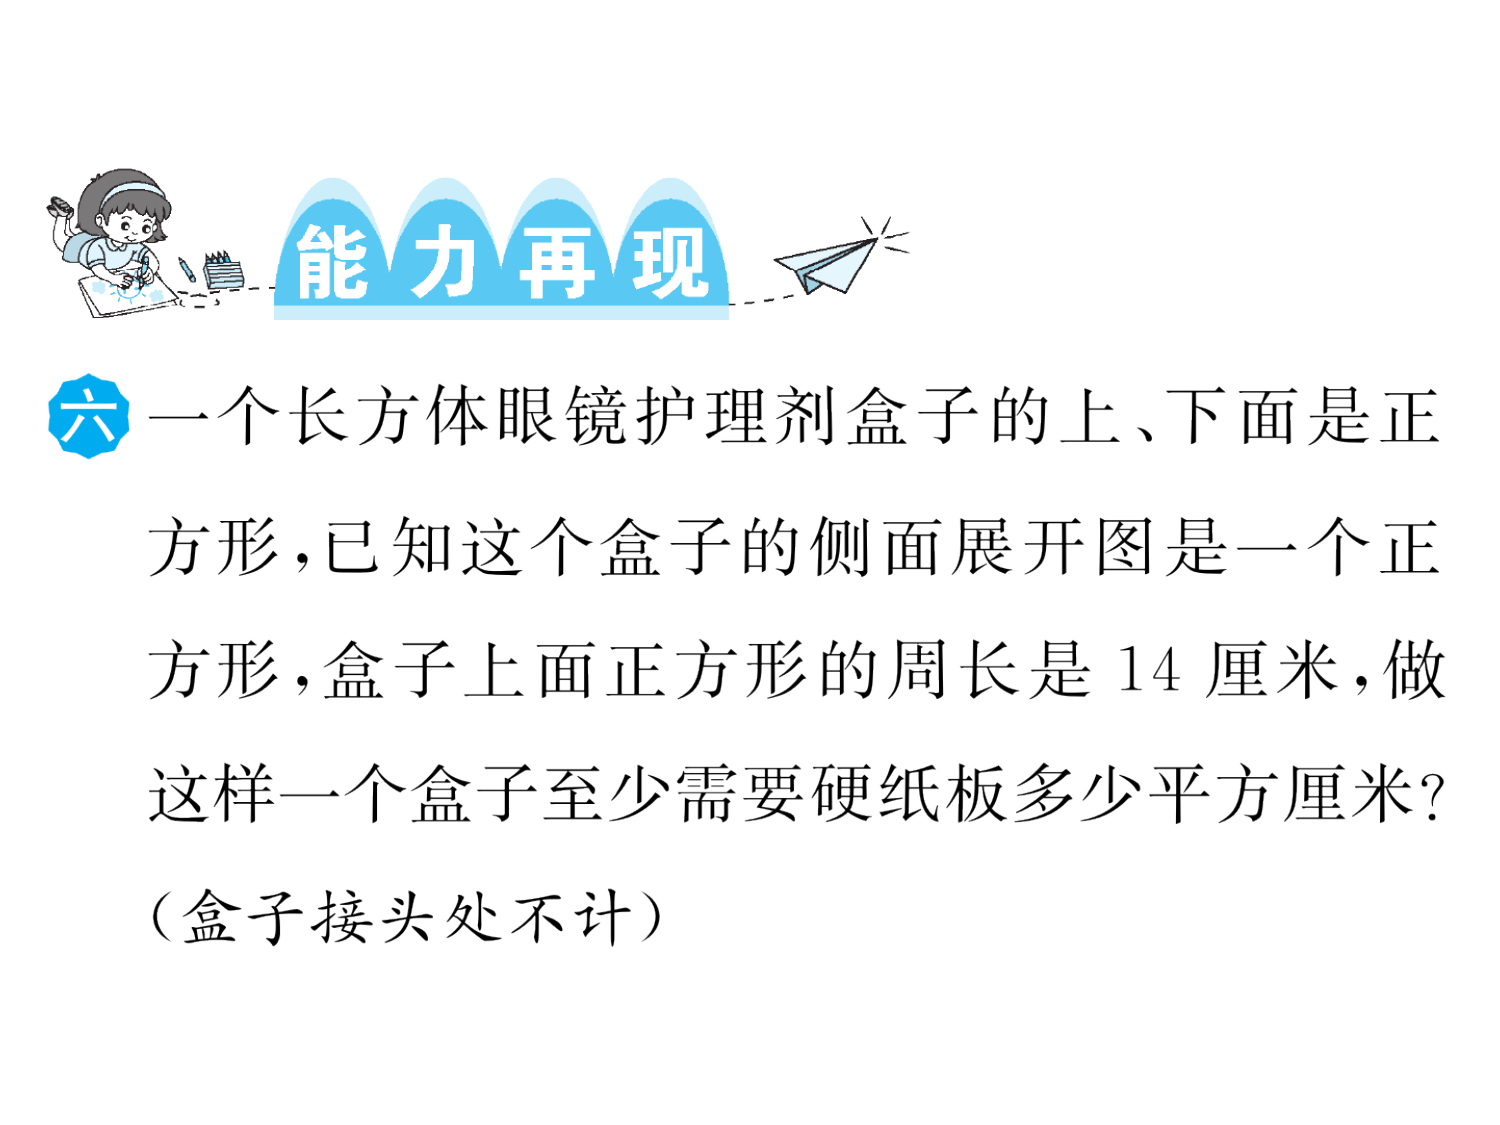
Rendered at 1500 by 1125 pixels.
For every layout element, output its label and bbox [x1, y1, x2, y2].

picture [41, 137, 1459, 956]
